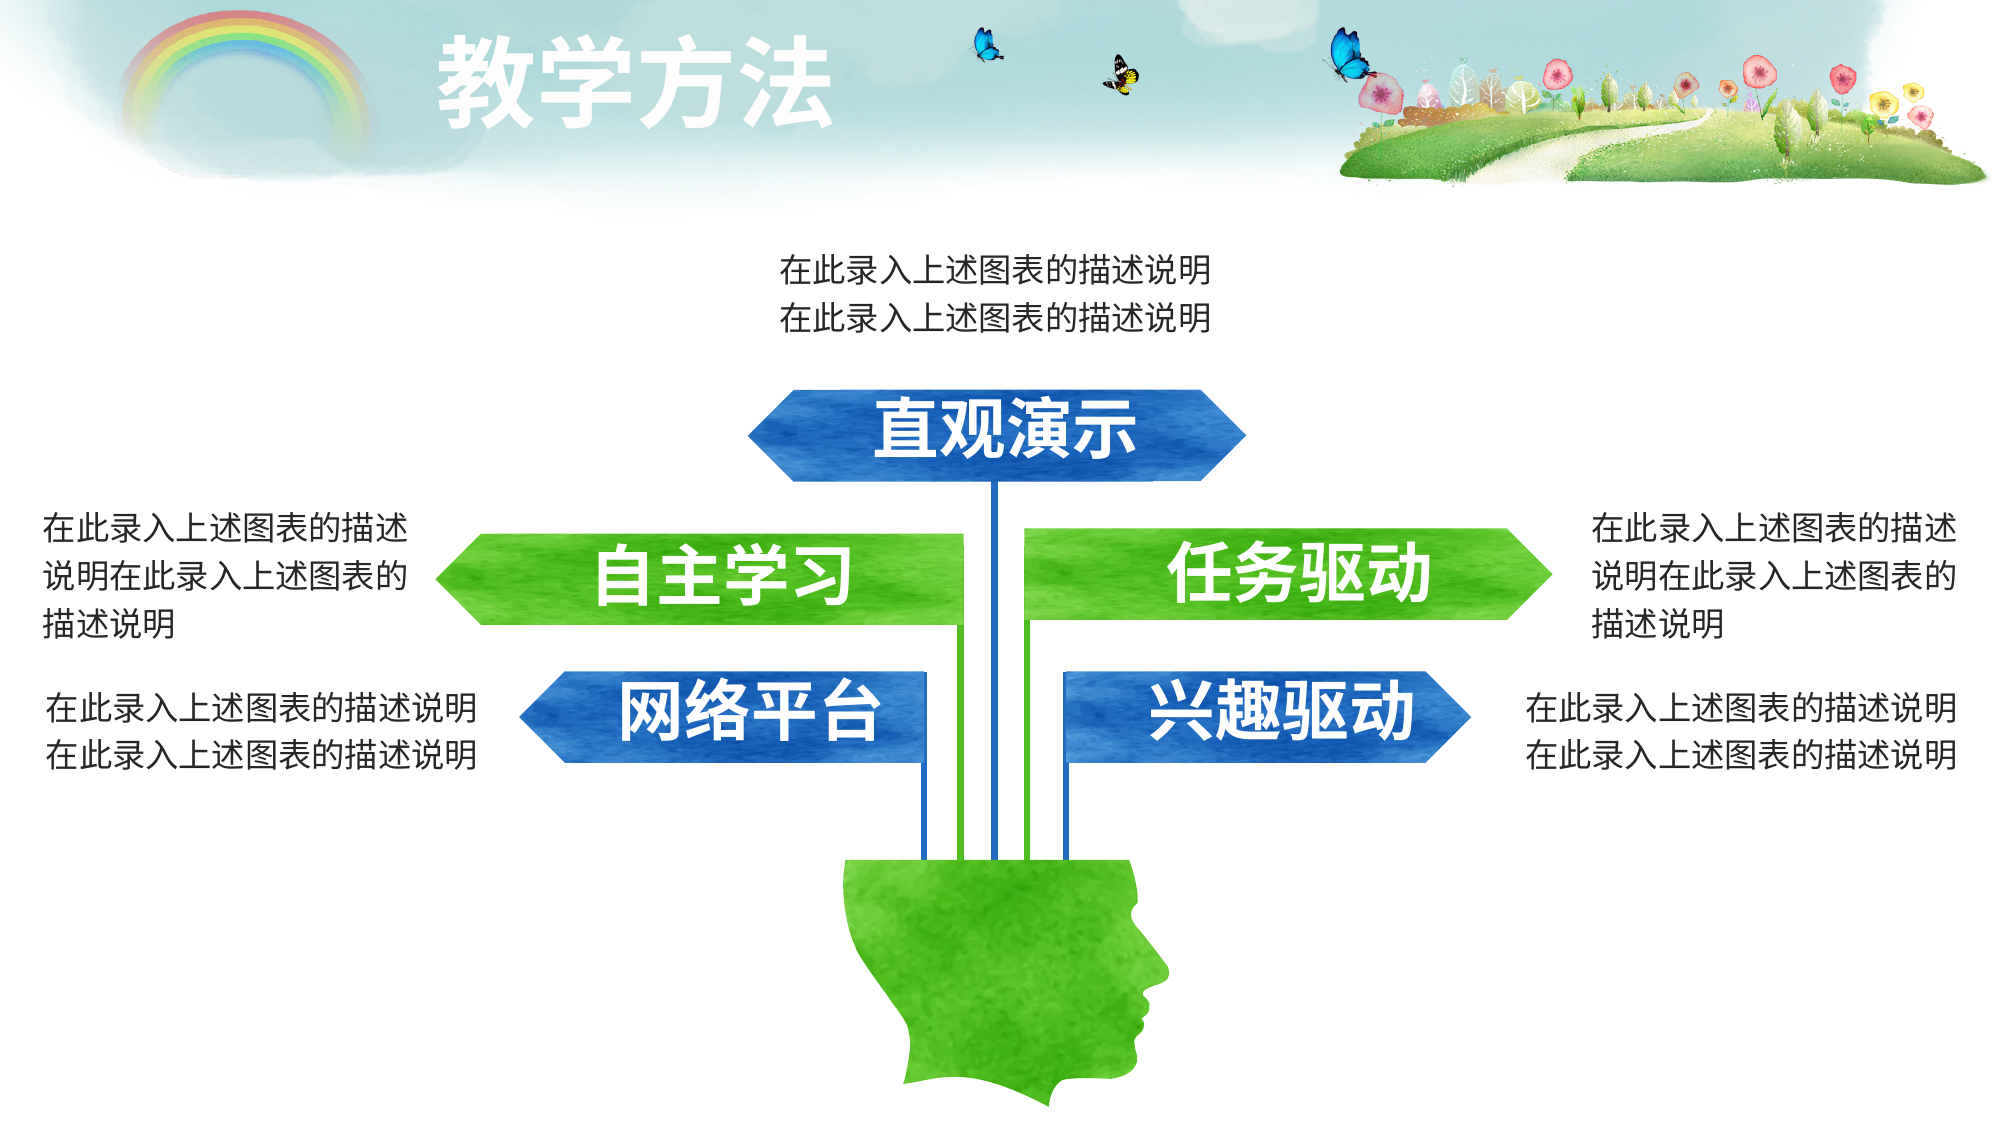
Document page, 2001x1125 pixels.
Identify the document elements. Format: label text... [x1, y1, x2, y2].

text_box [435, 526, 964, 625]
text_box 在此录入上述图表的描述说明在此录入上述图表的描述说明 [1576, 491, 1996, 651]
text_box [924, 482, 1066, 1049]
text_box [519, 661, 925, 763]
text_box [1066, 661, 1472, 763]
text_box 在此录入上述图表的描述说明在此录入上述图表的描述说明 [764, 233, 1250, 345]
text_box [1024, 523, 1553, 620]
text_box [747, 379, 1247, 482]
text_box 在此录入上述图表的描述说明在此录入上述图表的描述说明 [27, 491, 448, 651]
text_box 在此录入上述图表的描述说明在此录入上述图表的描述说明 [30, 671, 516, 782]
text_box [843, 859, 1170, 1107]
text_box 在此录入上述图表的描述说明在此录入上述图表的描述说明 [1510, 671, 1996, 782]
picture [0, 0, 2001, 225]
